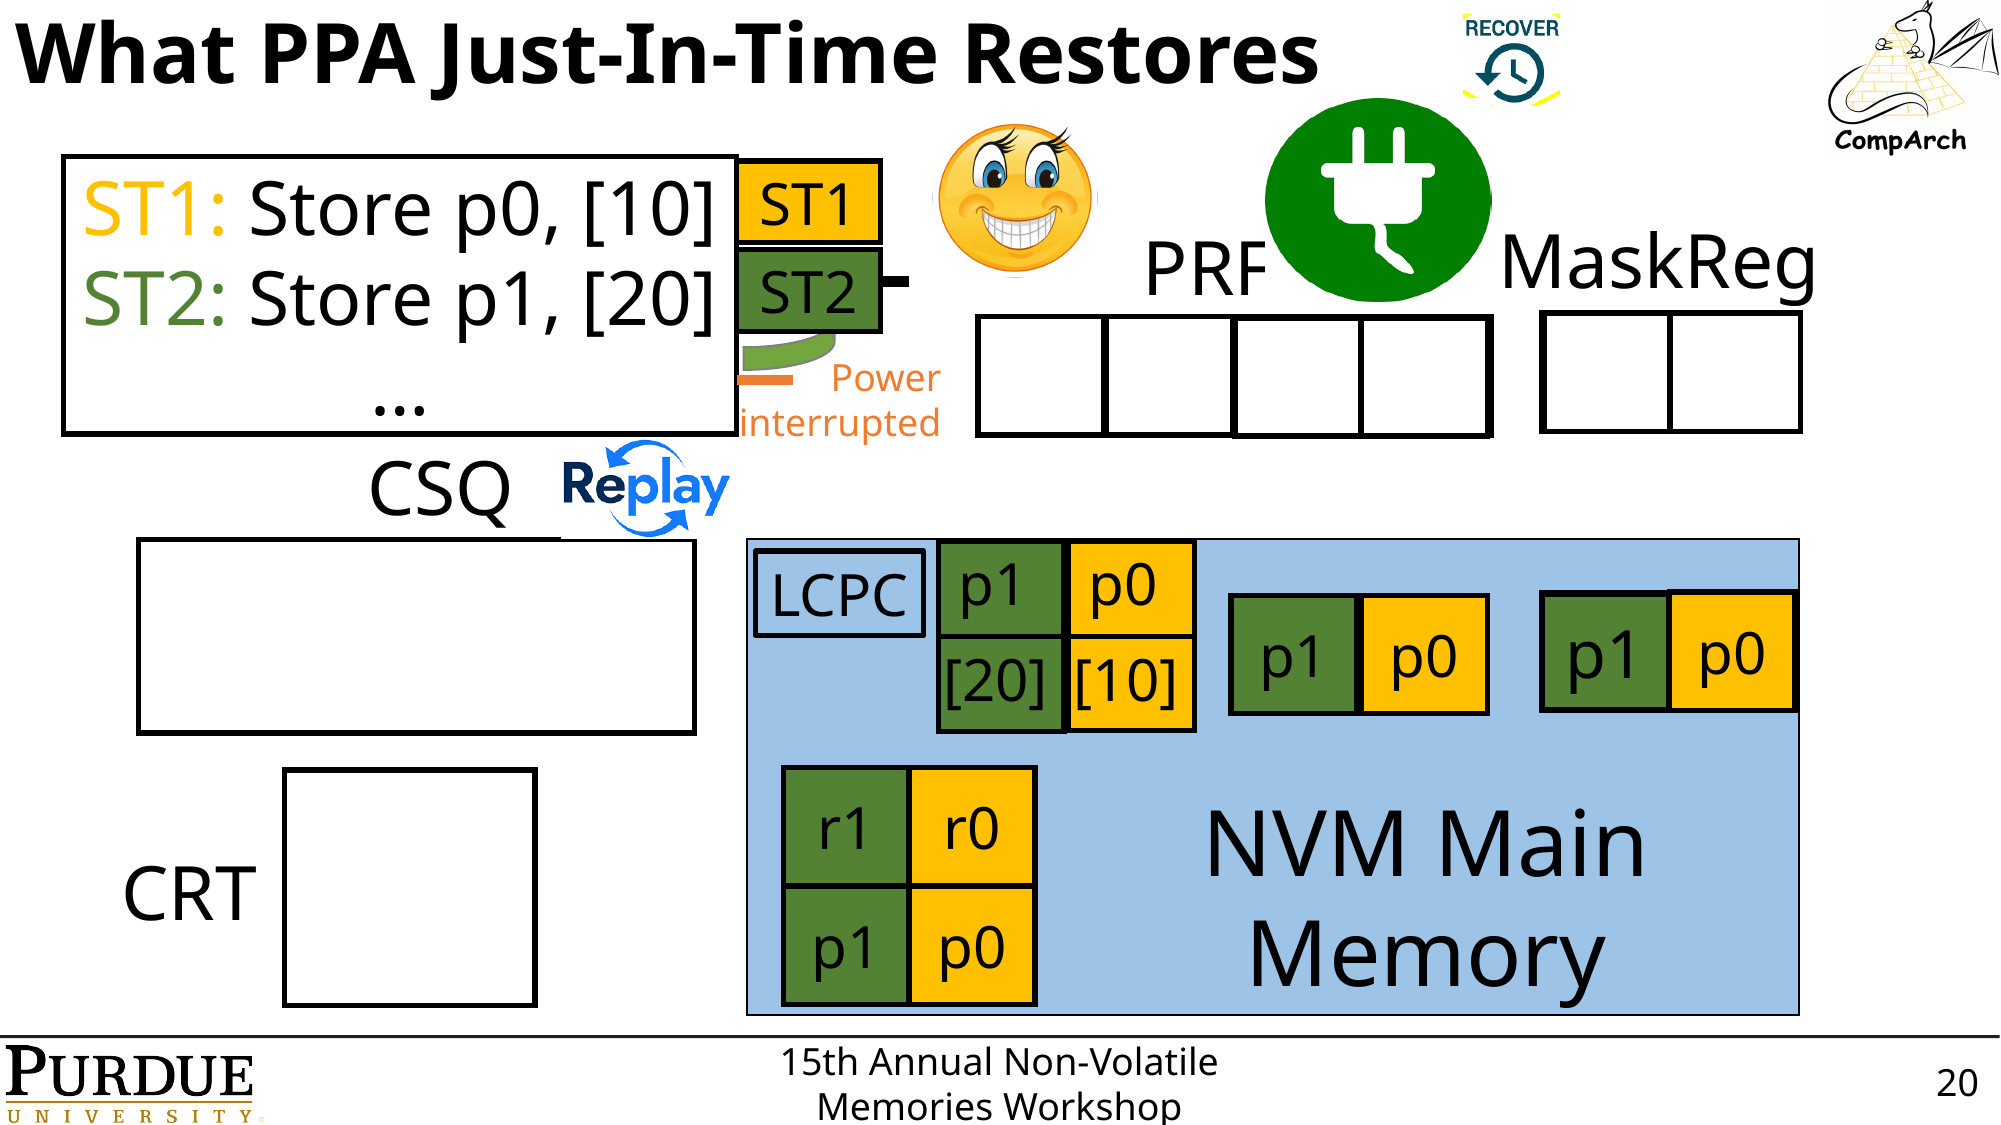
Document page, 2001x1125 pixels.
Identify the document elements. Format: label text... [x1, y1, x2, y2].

text_box Power interrupted [724, 346, 957, 452]
text_box r0 [908, 766, 1036, 885]
text_box PRF [1127, 212, 1289, 317]
text_box p0 [1074, 539, 1173, 625]
text_box p0 [1668, 591, 1796, 711]
text_box p1 [943, 540, 1043, 625]
picture [5, 1045, 265, 1123]
text_box ST2 [736, 282, 881, 332]
text_box [1106, 316, 1234, 436]
slide_number 20 [1544, 1054, 1995, 1115]
text_box CRT [106, 838, 272, 943]
text_box ST1: Store p0, [10] ST2: Store p1, [20] … [63, 156, 738, 435]
picture [1827, 0, 2000, 156]
text_box p1 [1541, 594, 1669, 711]
text_box p0 [1360, 594, 1488, 714]
text_box [937, 541, 1065, 636]
text_box [1289, 316, 1492, 436]
text_box ST2 [736, 248, 881, 281]
text_box [977, 316, 1105, 436]
text_box [137, 539, 696, 734]
text_box [10] [1065, 635, 1194, 721]
picture [931, 114, 1099, 282]
text_box [1068, 637, 1195, 732]
text_box [746, 538, 1800, 1016]
text_box [283, 769, 536, 1007]
text_box MaskReg [1483, 206, 1835, 312]
text_box p1 [782, 885, 908, 1006]
text_box p1 [1230, 594, 1358, 714]
text_box [937, 637, 1065, 732]
picture [560, 437, 732, 539]
text_box ST1 [736, 160, 881, 244]
text_box [742, 332, 836, 371]
text_box p0 [908, 885, 1036, 1006]
picture [1265, 13, 1561, 302]
text_box [1543, 312, 1671, 433]
text_box [20] [928, 635, 1064, 721]
text_box [1068, 540, 1195, 636]
text_box LCPC [755, 550, 924, 636]
text_box [1360, 317, 1488, 438]
text_box r1 [782, 766, 908, 885]
title What PPA Just-In-Time Restores [0, 0, 1630, 114]
text_box [1234, 317, 1360, 438]
text_box [1671, 312, 1801, 432]
text_box NVM Main Memory [1053, 777, 1800, 1013]
text_box CSQ [352, 432, 530, 538]
